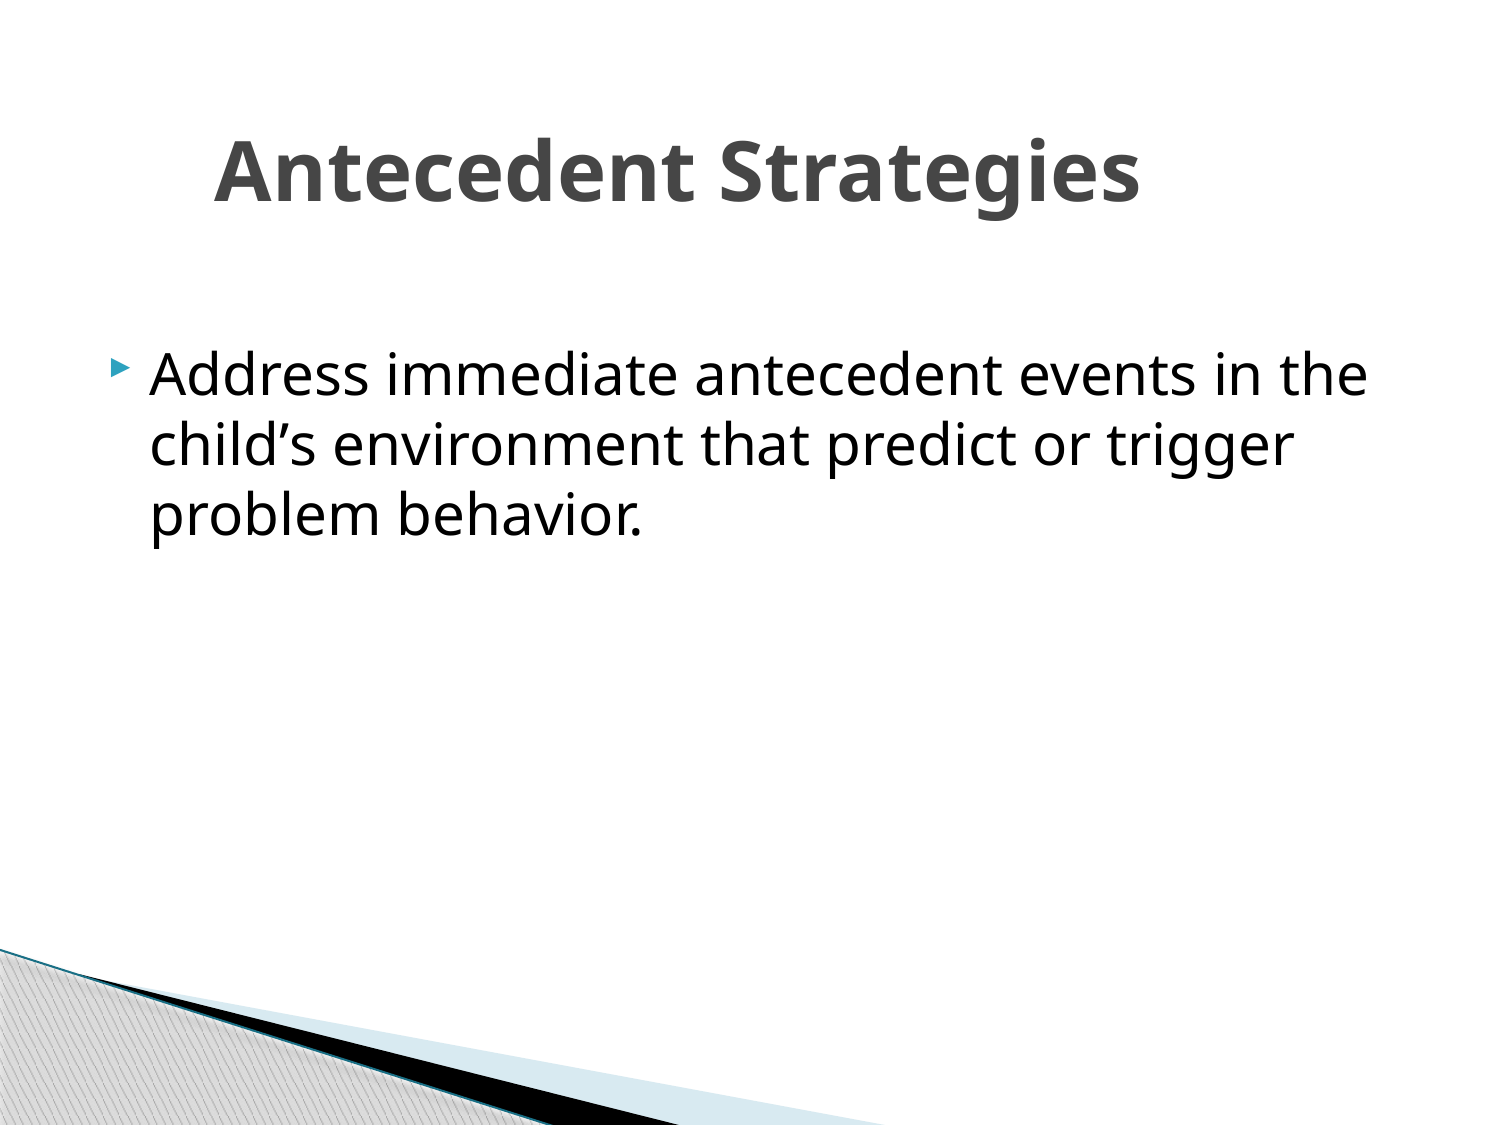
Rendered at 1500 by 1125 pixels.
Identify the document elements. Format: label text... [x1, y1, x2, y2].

list Address immediate antecedent events in the child’s environment that predict or trigger problem behavior. [75, 329, 1425, 1005]
title Antecedent Strategies [200, 75, 1350, 262]
